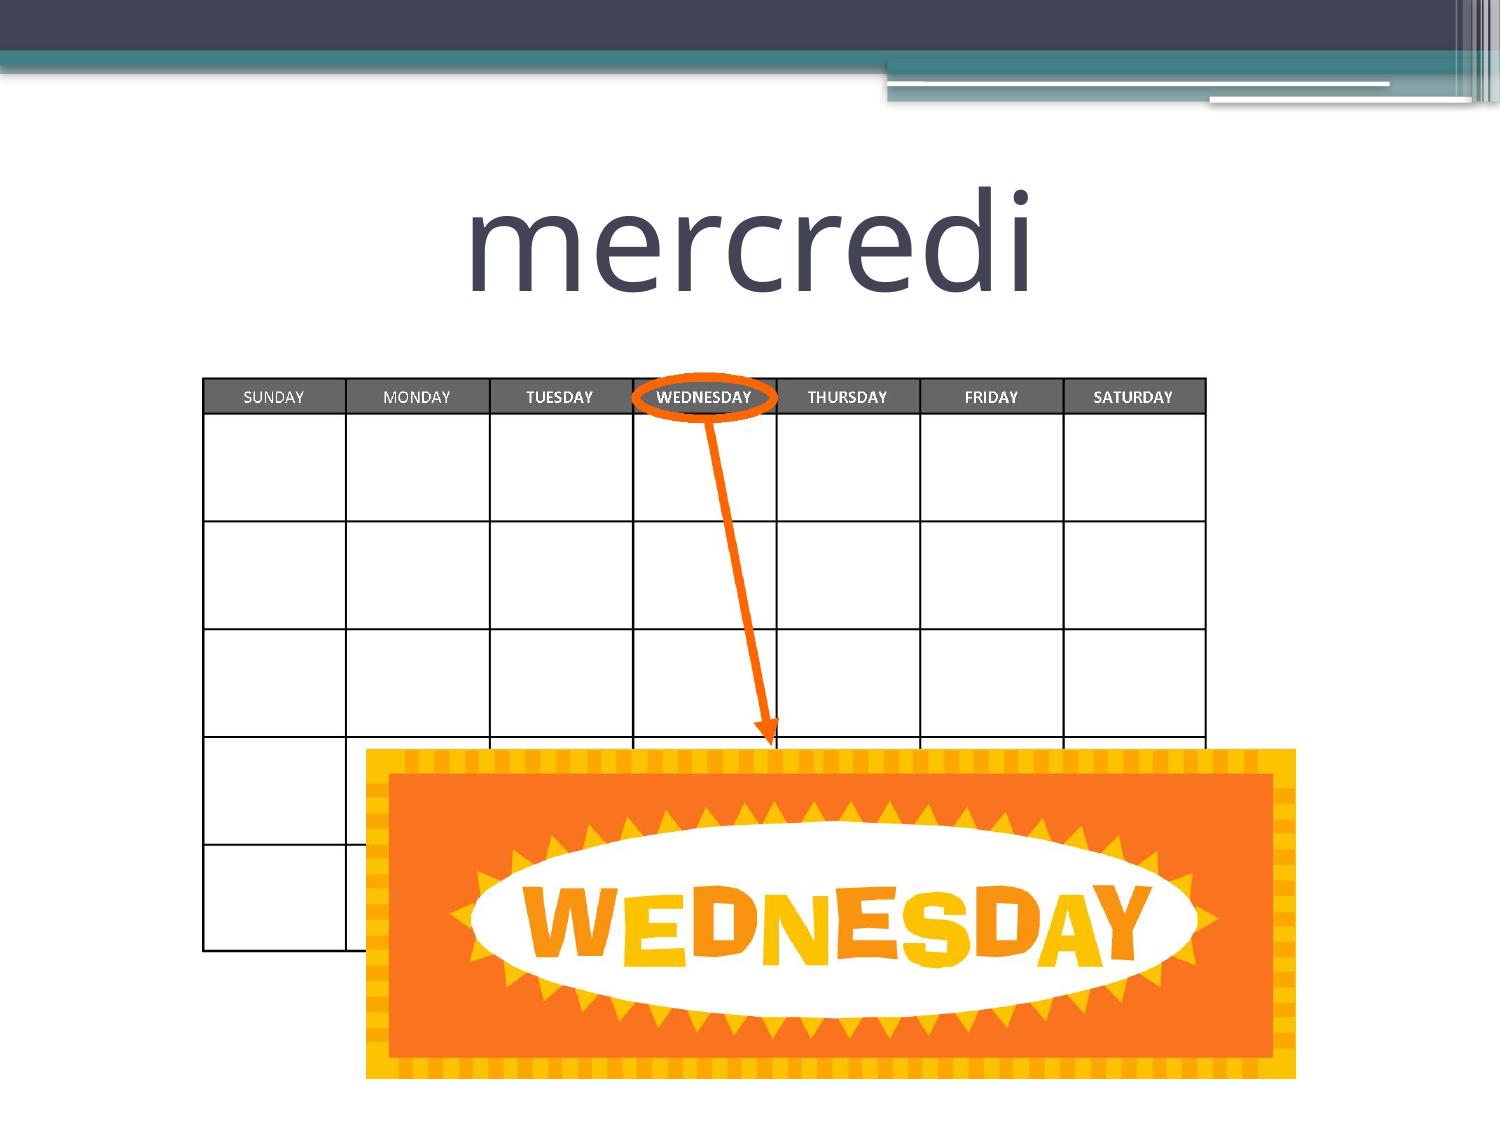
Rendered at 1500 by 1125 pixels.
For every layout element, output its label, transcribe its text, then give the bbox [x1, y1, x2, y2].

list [202, 368, 1298, 1079]
title mercredi [75, 149, 1425, 324]
